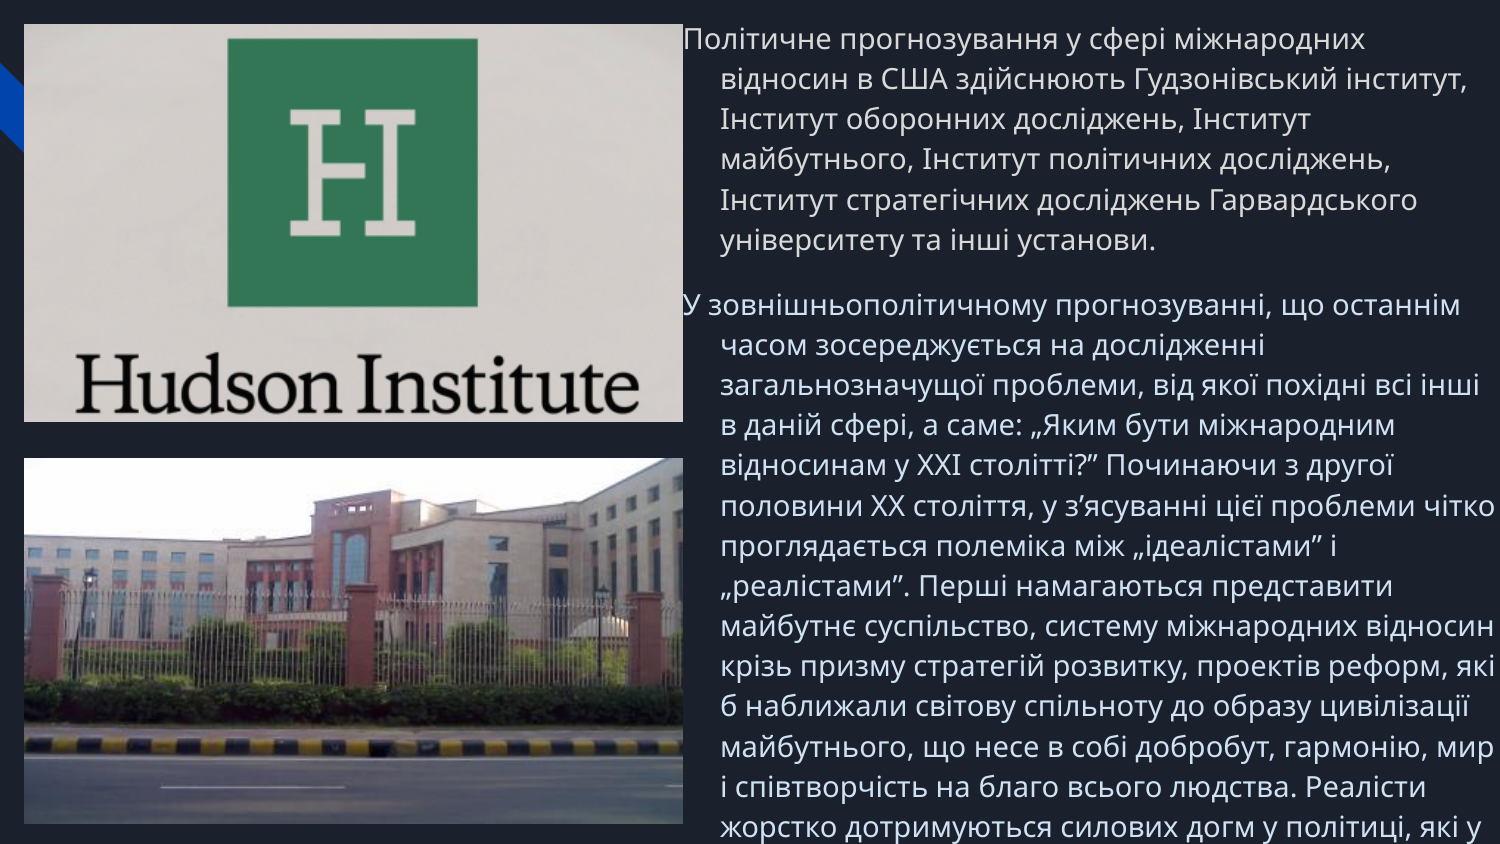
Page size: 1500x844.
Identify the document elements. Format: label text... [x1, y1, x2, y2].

picture [24, 24, 683, 422]
list Політичне прогнозування у сфері міжнародних відносин в США здійснюють Гудзонівський інститут, Інститут оборонних досліджень, Інститут майбутнього, Інститут політичних досліджень, Інститут стратегічних досліджень Гарвардського університету та інші установи. У зовнішньополітичному прогнозуванні, що останнім часом зосереджується на дослідженні загальнозначущої проблеми, від якої похідні всі інші в даній сфері, а саме: „Яким бути міжнародним відносинам у ХХІ столітті?” Починаючи з другої половини ХХ століття, у з’ясуванні цієї проблеми чітко проглядається полеміка між „ідеалістами” і „реалістами”. Перші намагаються представити майбутнє суспільство, систему міжнародних відносин крізь призму стратегій розвитку, проектів реформ, які б наближали світову спільноту до образу цивілізації майбутнього, що несе в собі добробут, гармонію, мир і співтворчість на благо всього людства. Реалісти жорстко дотримуються силових догм у політиці, які у класичній формі були сформульовані американським політологом Г. Моргентау в книзі „Політика у відносинах між державами” (1948 рік) і пізніше розвинуті Г. Кіссінджером, З. Бжезинським та іншими. [682, 0, 1500, 844]
picture [24, 458, 683, 824]
